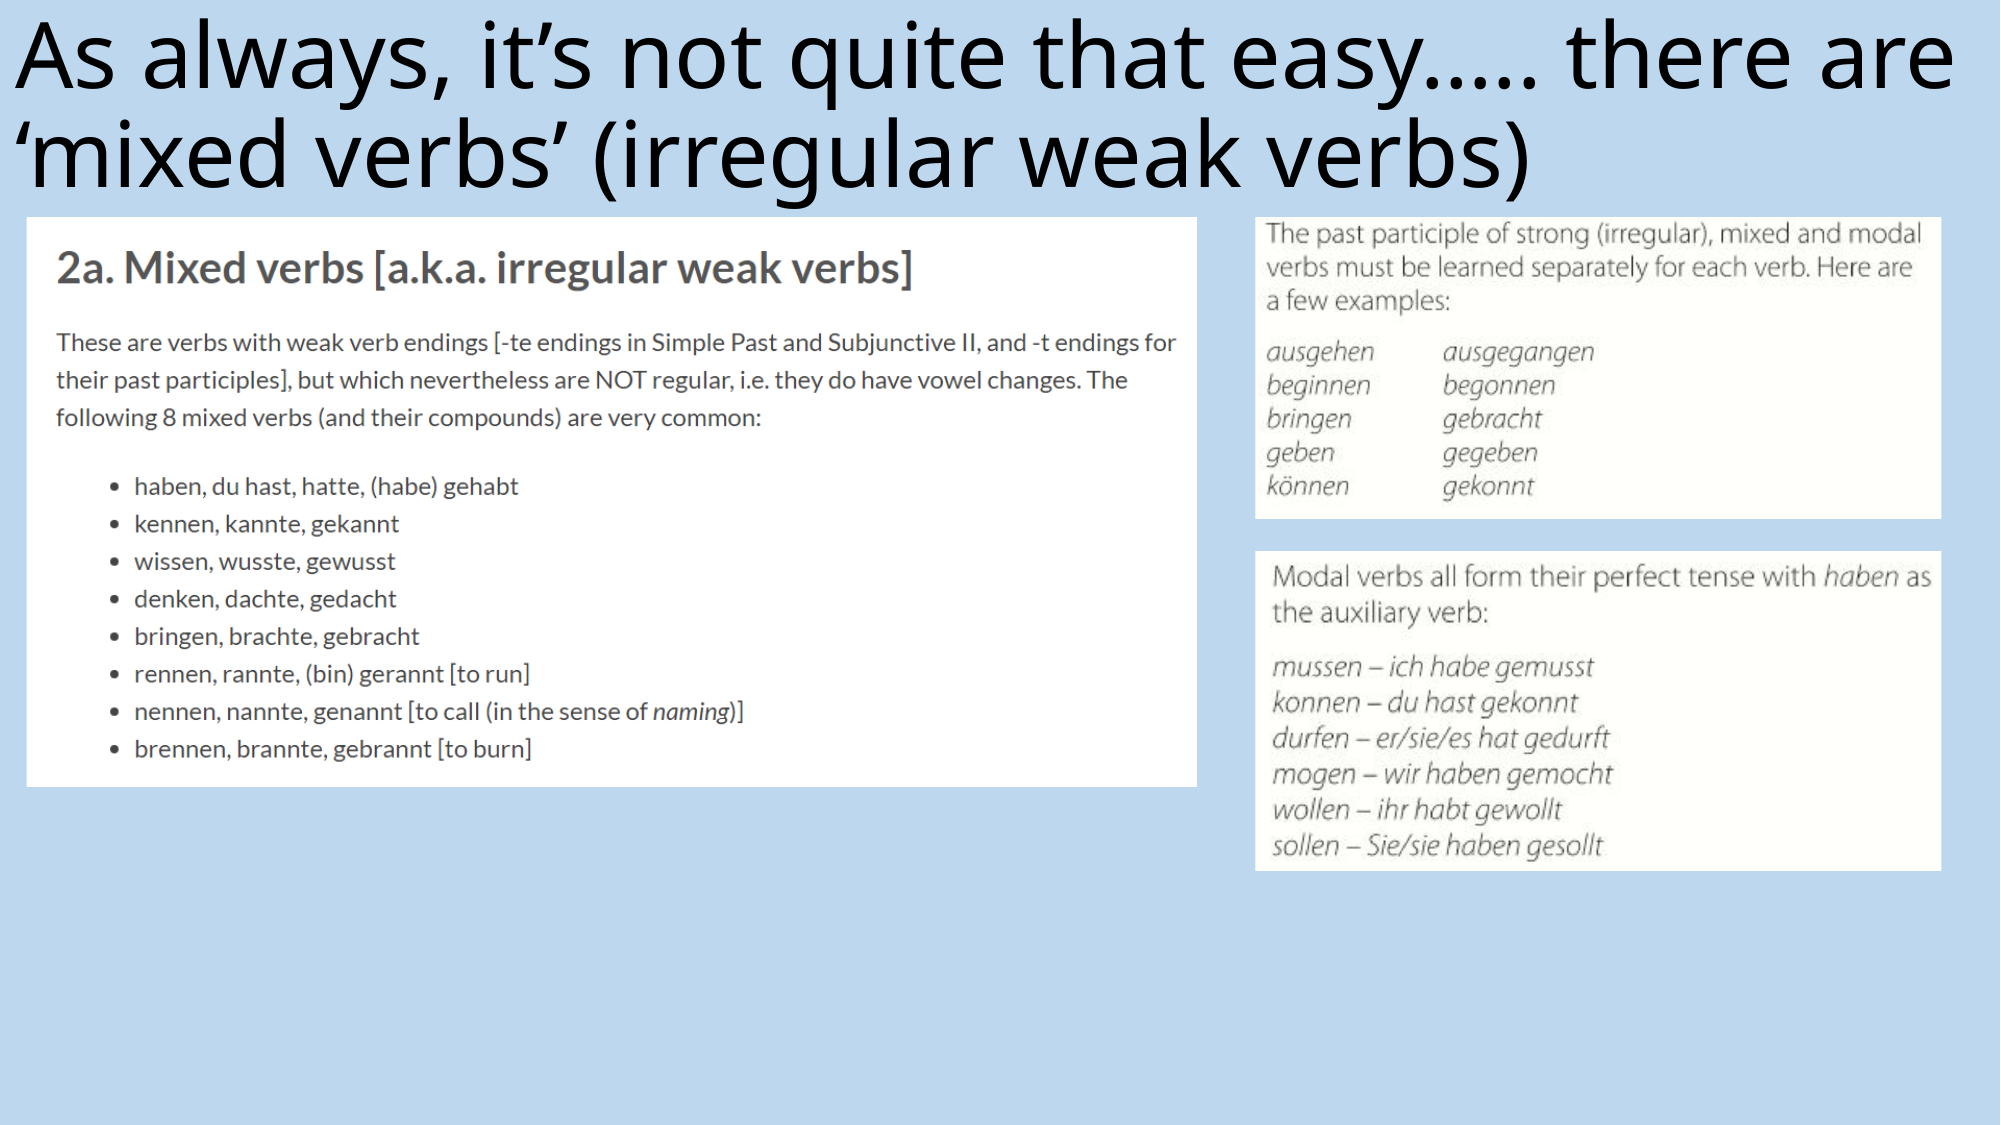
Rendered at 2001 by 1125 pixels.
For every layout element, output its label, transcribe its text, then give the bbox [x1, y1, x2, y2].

title As always, it’s not quite that easy….. there are ‘mixed verbs’ (irregular weak verbs) [0, 0, 2000, 218]
picture [1255, 551, 1942, 871]
picture [1255, 217, 1942, 519]
picture [26, 217, 1197, 787]
